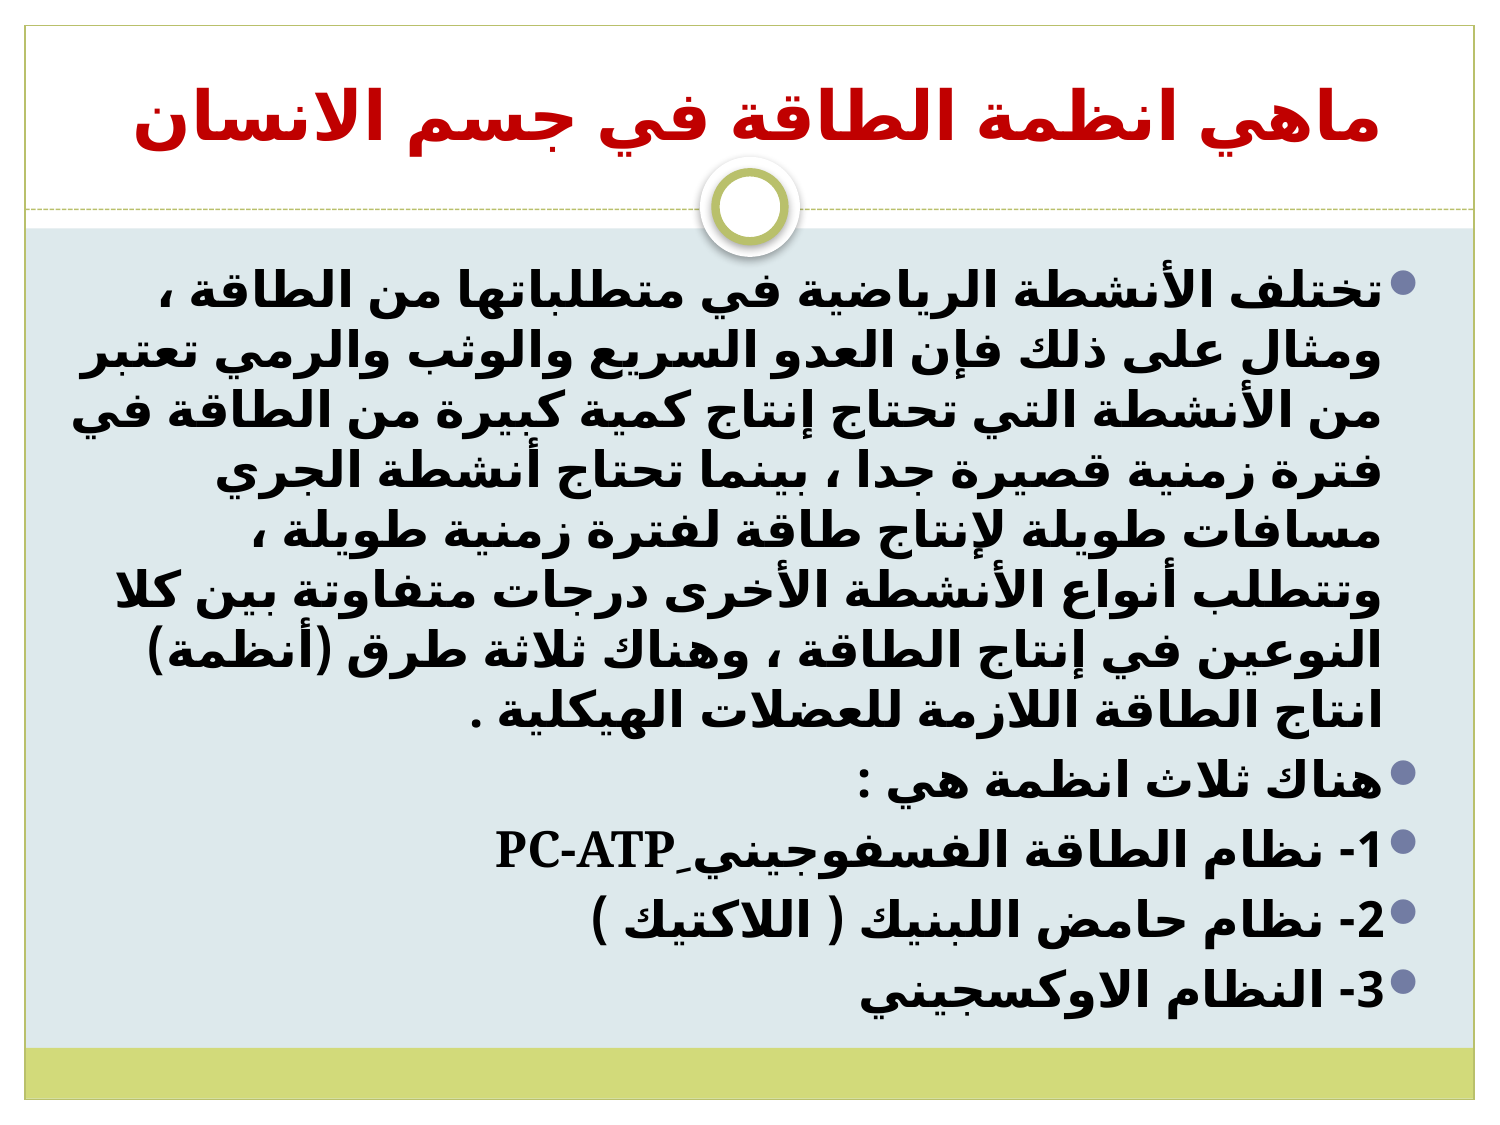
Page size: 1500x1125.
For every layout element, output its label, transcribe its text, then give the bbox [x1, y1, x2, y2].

list تختلف الأنشطة الرياضية في متطلباتها من الطاقة ، ومثال على ذلك فإن العدو السريع والوثب والرمي تعتبر من الأنشطة التي تحتاج إنتاج كمية كبيرة من الطاقة في فترة زمنية قصيرة جدا ، بينما تحتاج أنشطة الجري مسافات طويلة لإنتاج طاقة لفترة زمنية طويلة ، وتتطلب أنواع الأنشطة الأخرى درجات متفاوتة بين كلا النوعين في إنتاج الطاقة ، وهناك ثلاثة طرق (أنظمة) انتاج الطاقة اللازمة للعضلات الهيكلية . هناك ثلاث انظمة هي : 1- نظام الطاقة الفسفوجيني ِPC-ATP 2- نظام حامض اللبنيك ( اللاكتيك ) 3- النظام الاوكسجيني [49, 250, 1445, 1001]
title ماهي انظمة الطاقة في جسم الانسان [49, 37, 1450, 162]
